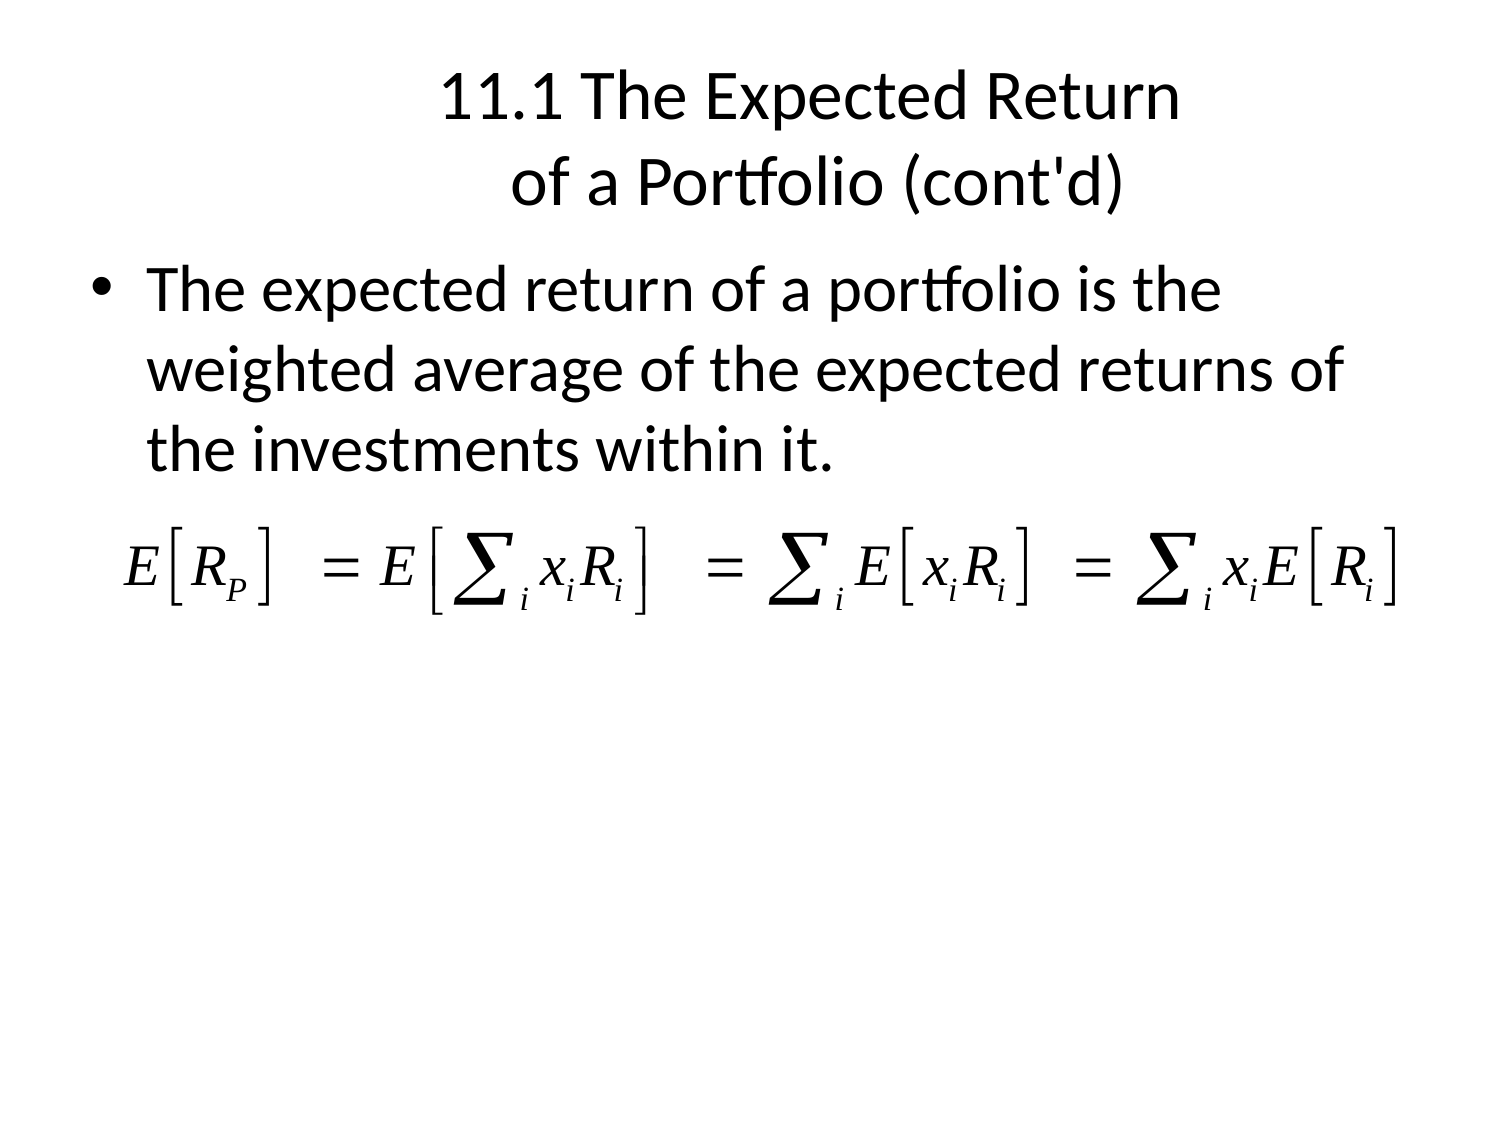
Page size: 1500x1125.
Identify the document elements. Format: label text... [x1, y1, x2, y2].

list The expected return of a portfolio is the weighted average of the expected returns of the investments within it. [74, 237, 1451, 1001]
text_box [113, 516, 1411, 626]
title 11.1 The Expected Return of a Portfolio (cont'd) [187, 40, 1451, 229]
